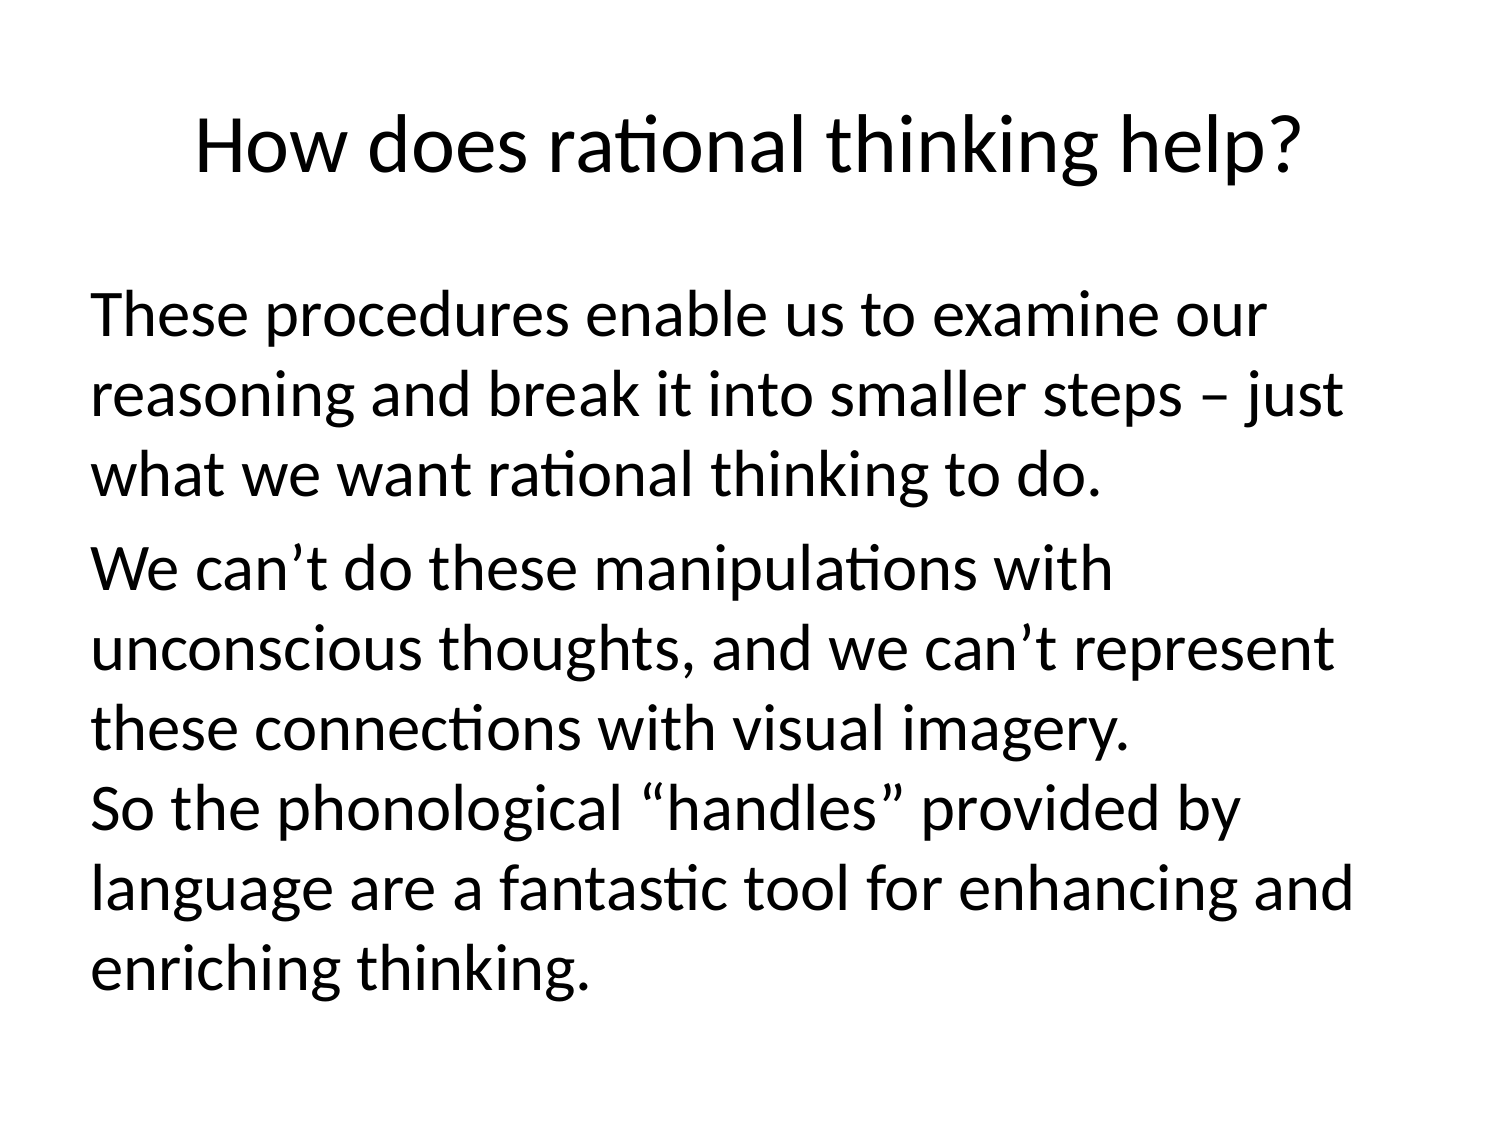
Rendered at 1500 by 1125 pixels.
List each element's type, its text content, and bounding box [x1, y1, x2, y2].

list These procedures enable us to examine our reasoning and break it into smaller steps – just what we want rational thinking to do. We can’t do these manipulations with unconscious thoughts, and we can’t represent these connections with visual imagery. So the phonological “handles” provided by language are a fantastic tool for enhancing and enriching thinking. [75, 262, 1425, 1088]
title How does rational thinking help? [75, 45, 1425, 233]
